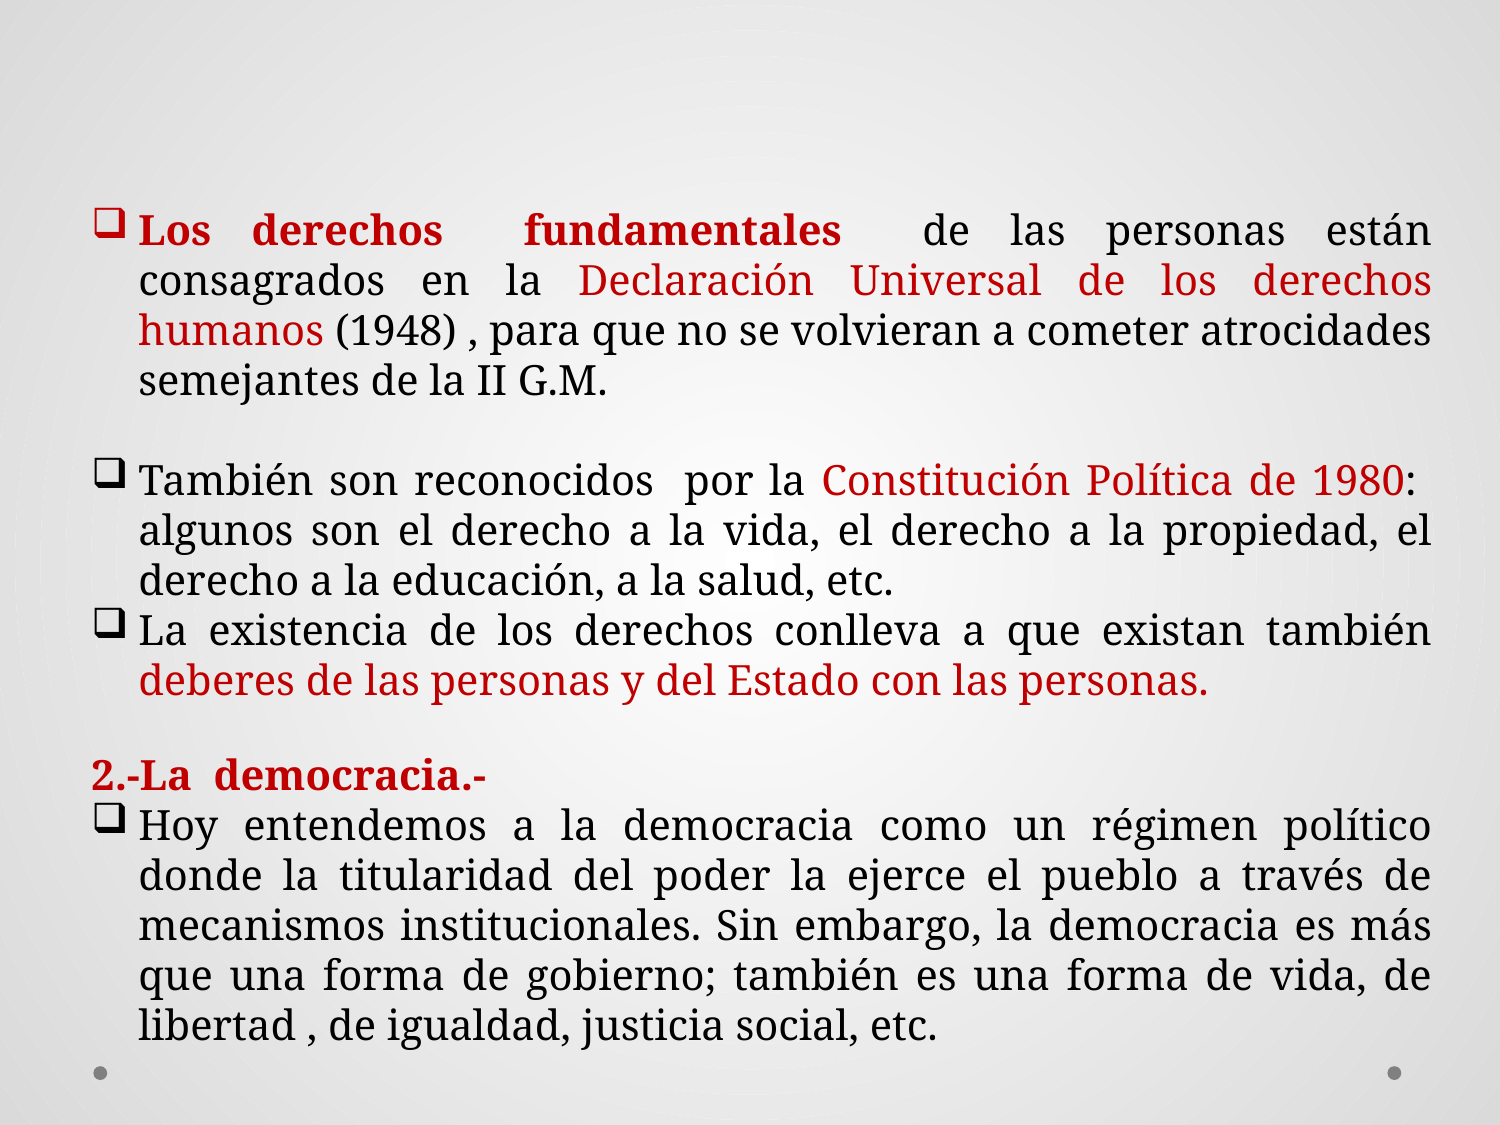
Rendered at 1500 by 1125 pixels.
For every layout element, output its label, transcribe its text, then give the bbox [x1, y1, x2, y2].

text_box Los derechos fundamentales de las personas están consagrados en la Declaración Universal de los derechos humanos (1948) , para que no se volvieran a cometer atrocidades semejantes de la II G.M. También son reconocidos por la Constitución Política de 1980: algunos son el derecho a la vida, el derecho a la propiedad, el derecho a la educación, a la salud, etc. La existencia de los derechos conlleva a que existan también deberes de las personas y del Estado con las personas. 2.-La democracia.- Hoy entendemos a la democracia como un régimen político donde la titularidad del poder la ejerce el pueblo a través de mecanismos institucionales. Sin embargo, la democracia es más que una forma de gobierno; también es una forma de vida, de libertad , de igualdad, justicia social, etc. [76, 196, 1447, 1102]
